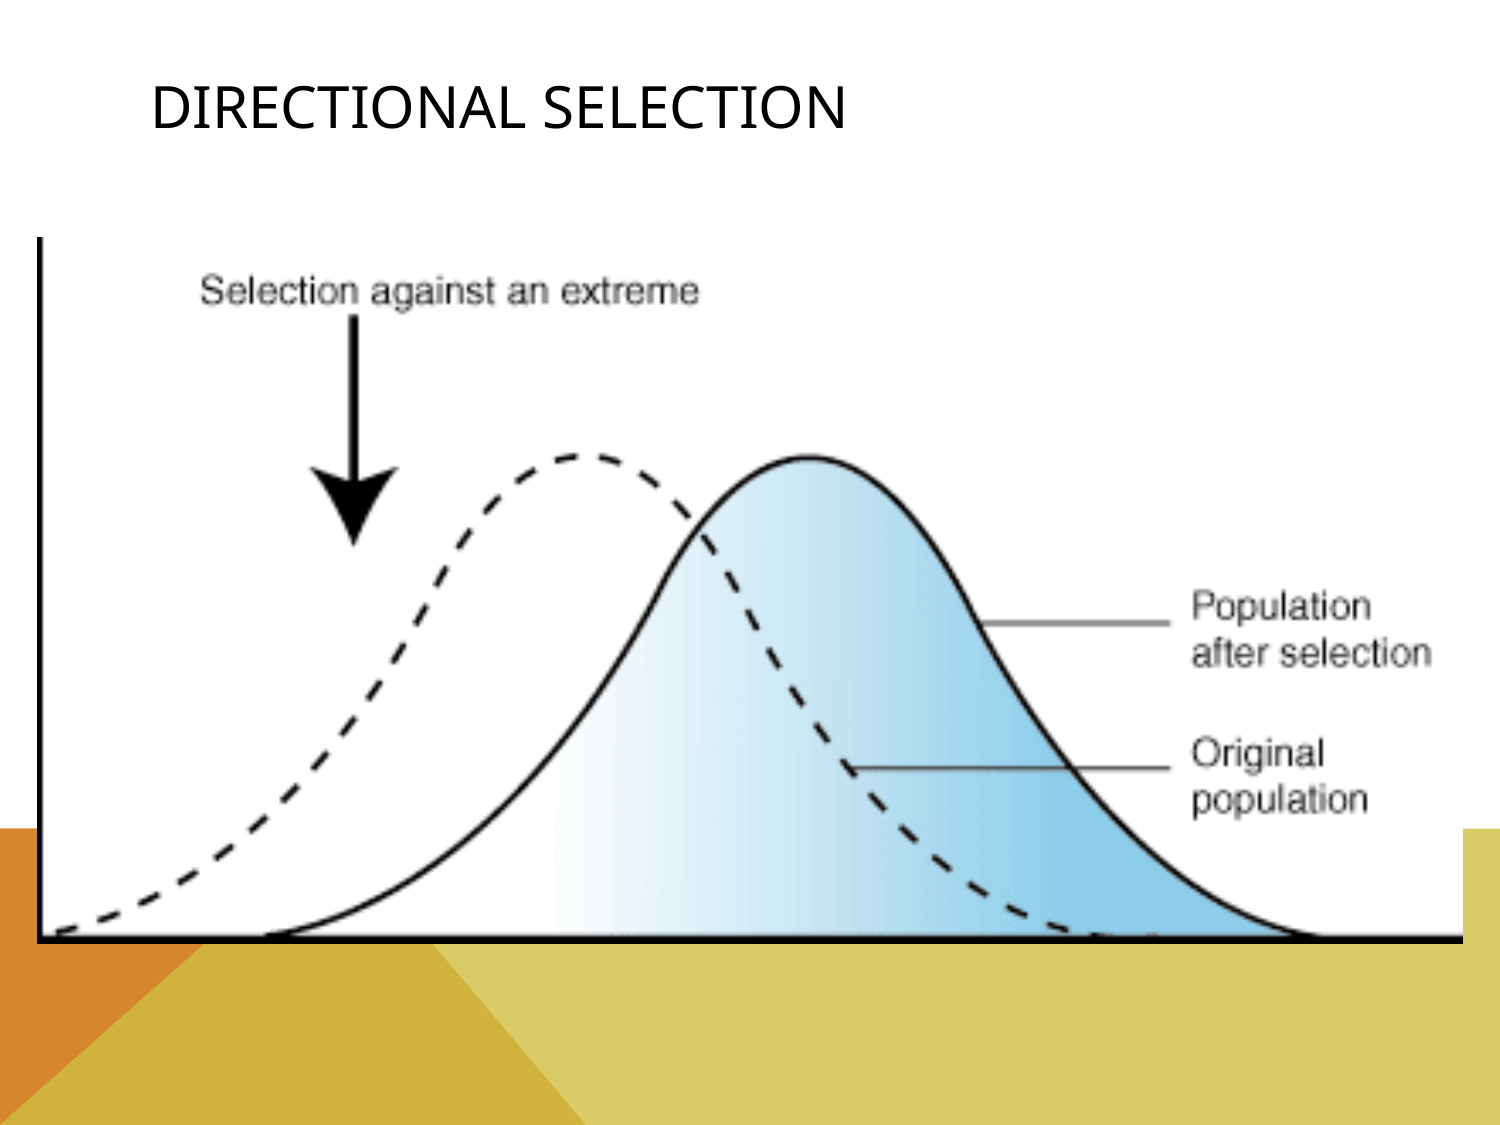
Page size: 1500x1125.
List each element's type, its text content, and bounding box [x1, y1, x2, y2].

title Directional selection [135, 60, 1369, 150]
picture [37, 237, 1463, 944]
